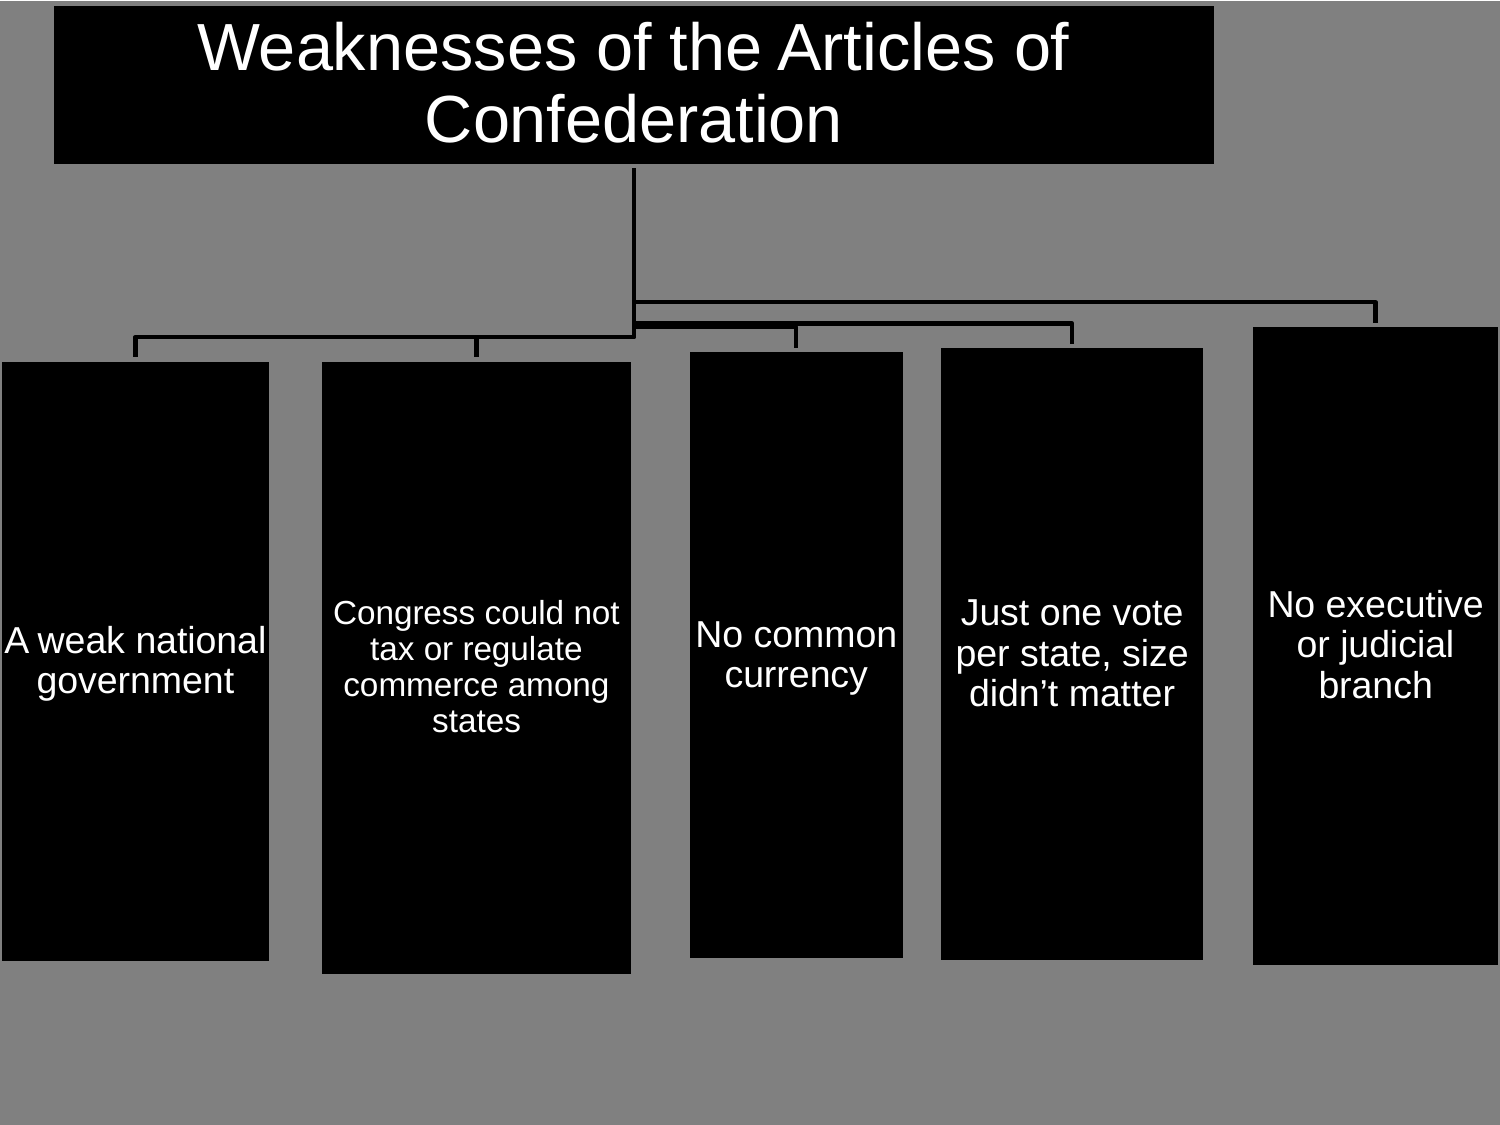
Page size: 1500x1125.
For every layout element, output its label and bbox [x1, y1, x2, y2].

list [0, 0, 1500, 1125]
